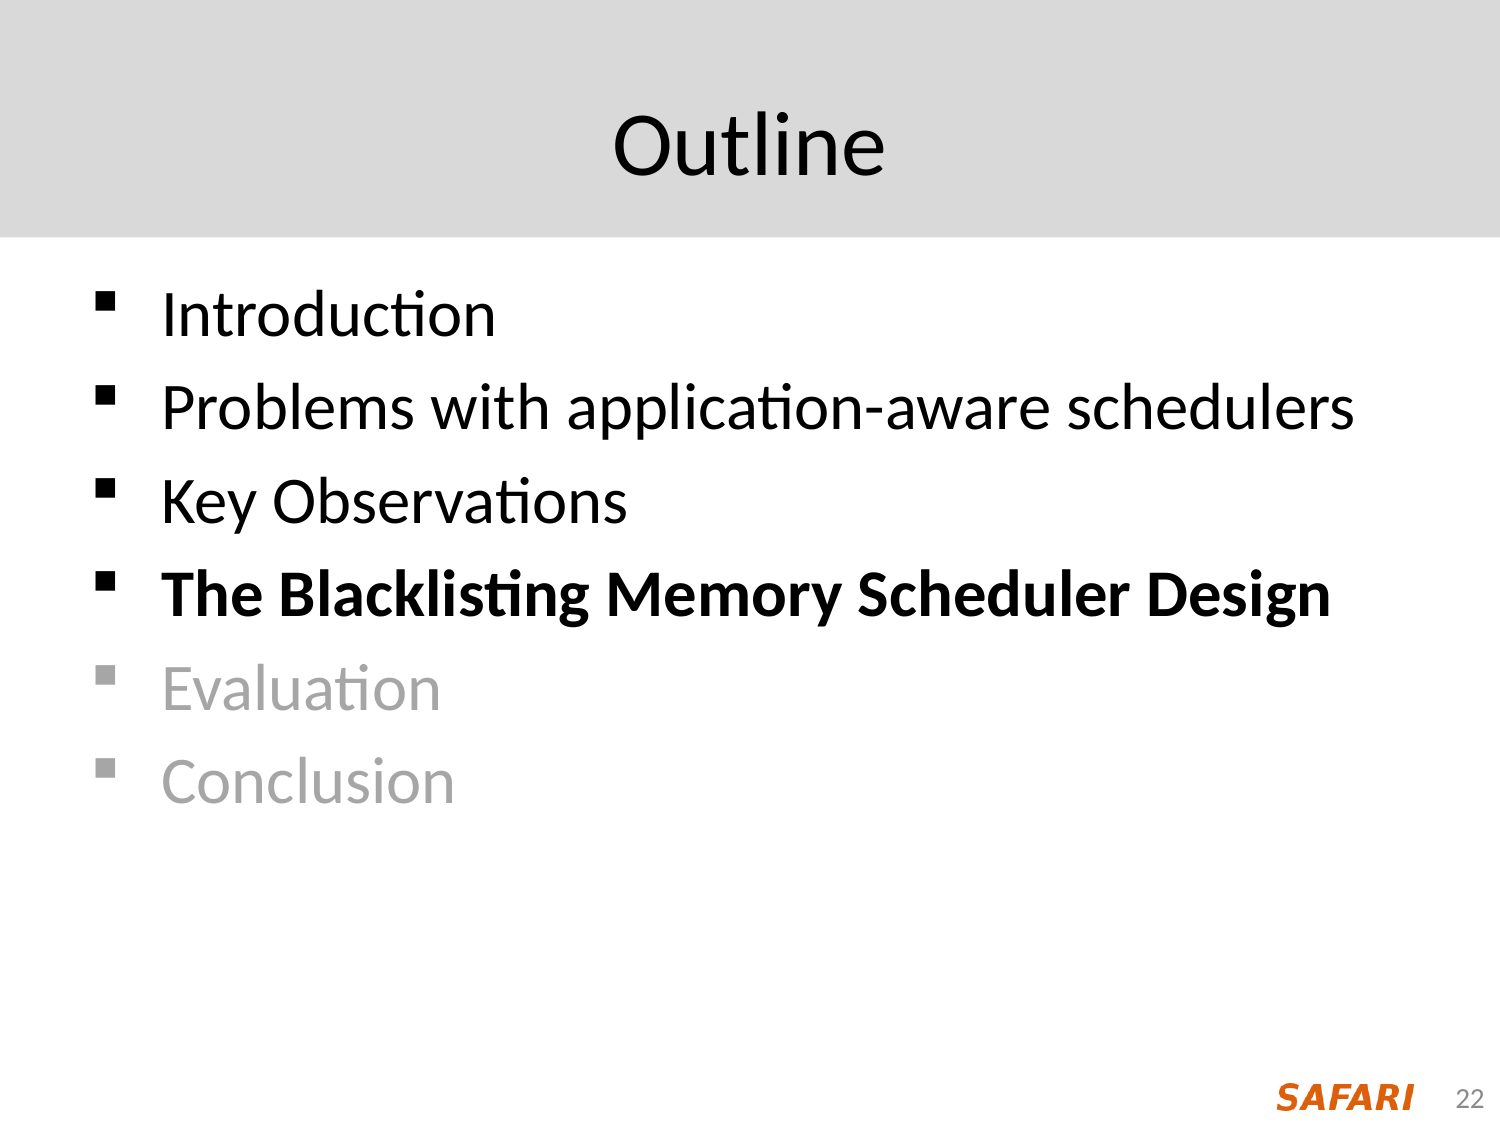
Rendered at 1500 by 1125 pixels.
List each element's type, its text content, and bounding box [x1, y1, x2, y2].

list Introduction Problems with application-aware schedulers Key Observations The Blacklisting Memory Scheduler Design Evaluation Conclusion [75, 262, 1425, 1005]
title Outline [75, 45, 1425, 233]
slide_number 22 [1149, 1067, 1500, 1125]
